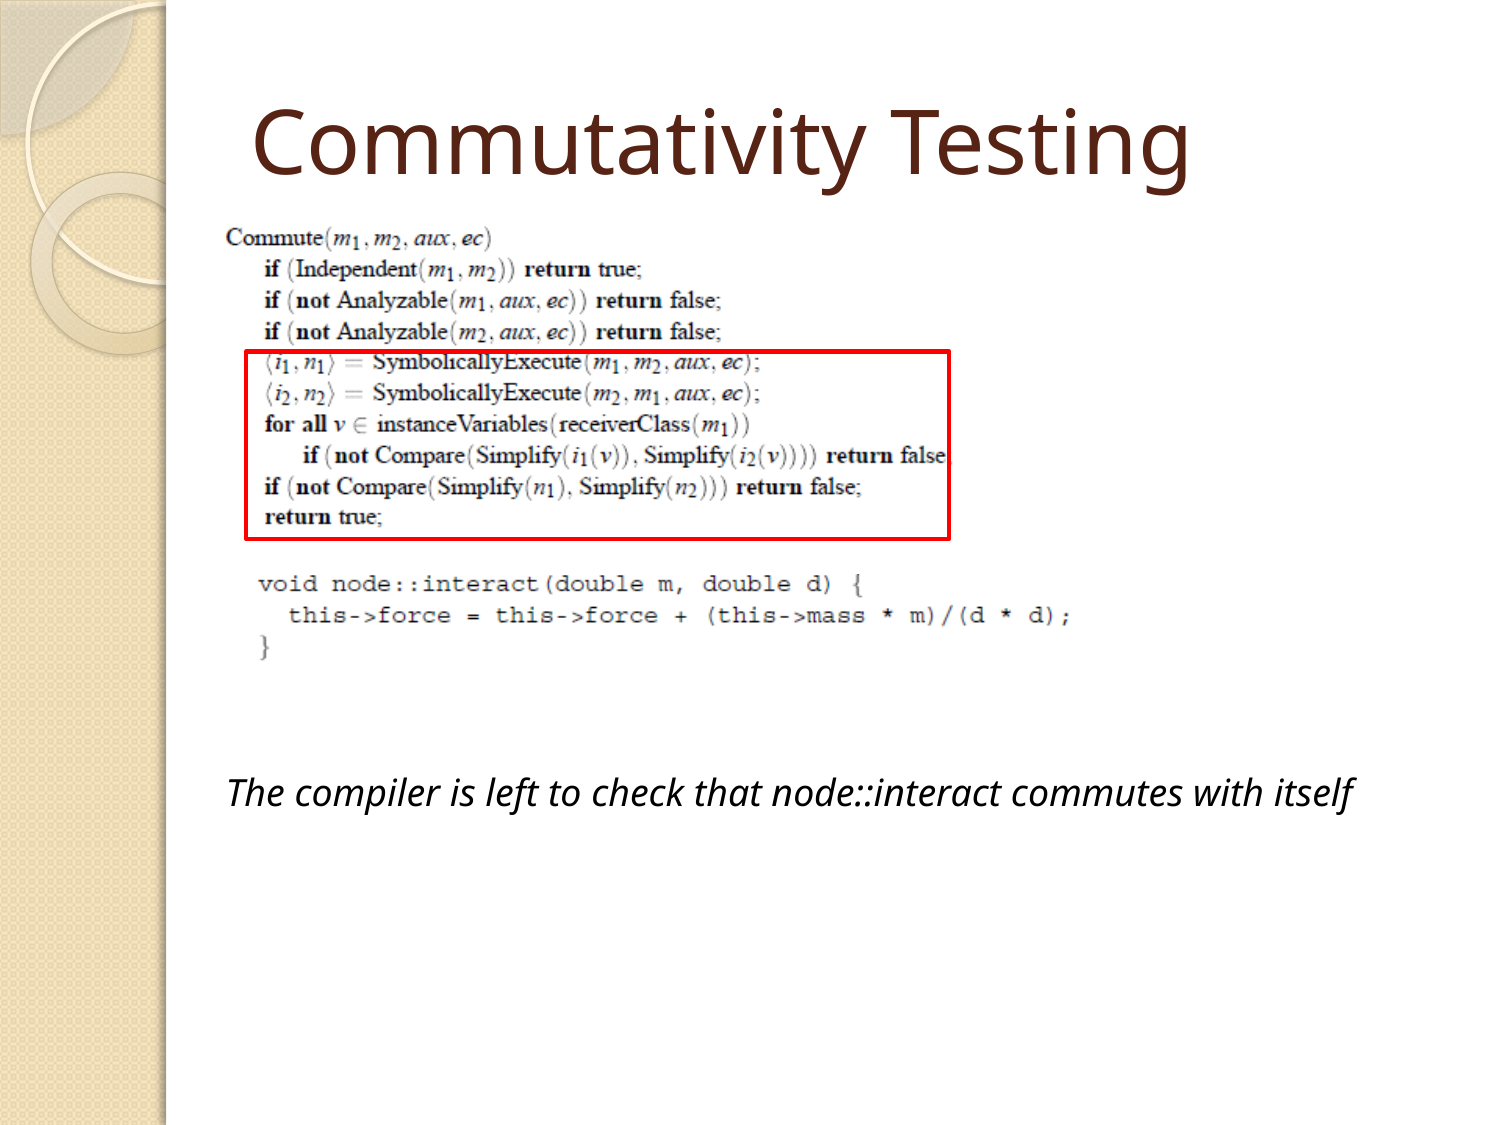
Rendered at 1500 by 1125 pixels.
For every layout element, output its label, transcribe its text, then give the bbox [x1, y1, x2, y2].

title Commutativity Testing [235, 45, 1466, 233]
text_box The compiler is left to check that node::interact commutes with itself [210, 761, 1395, 822]
picture [222, 222, 958, 530]
picture [257, 573, 1073, 662]
